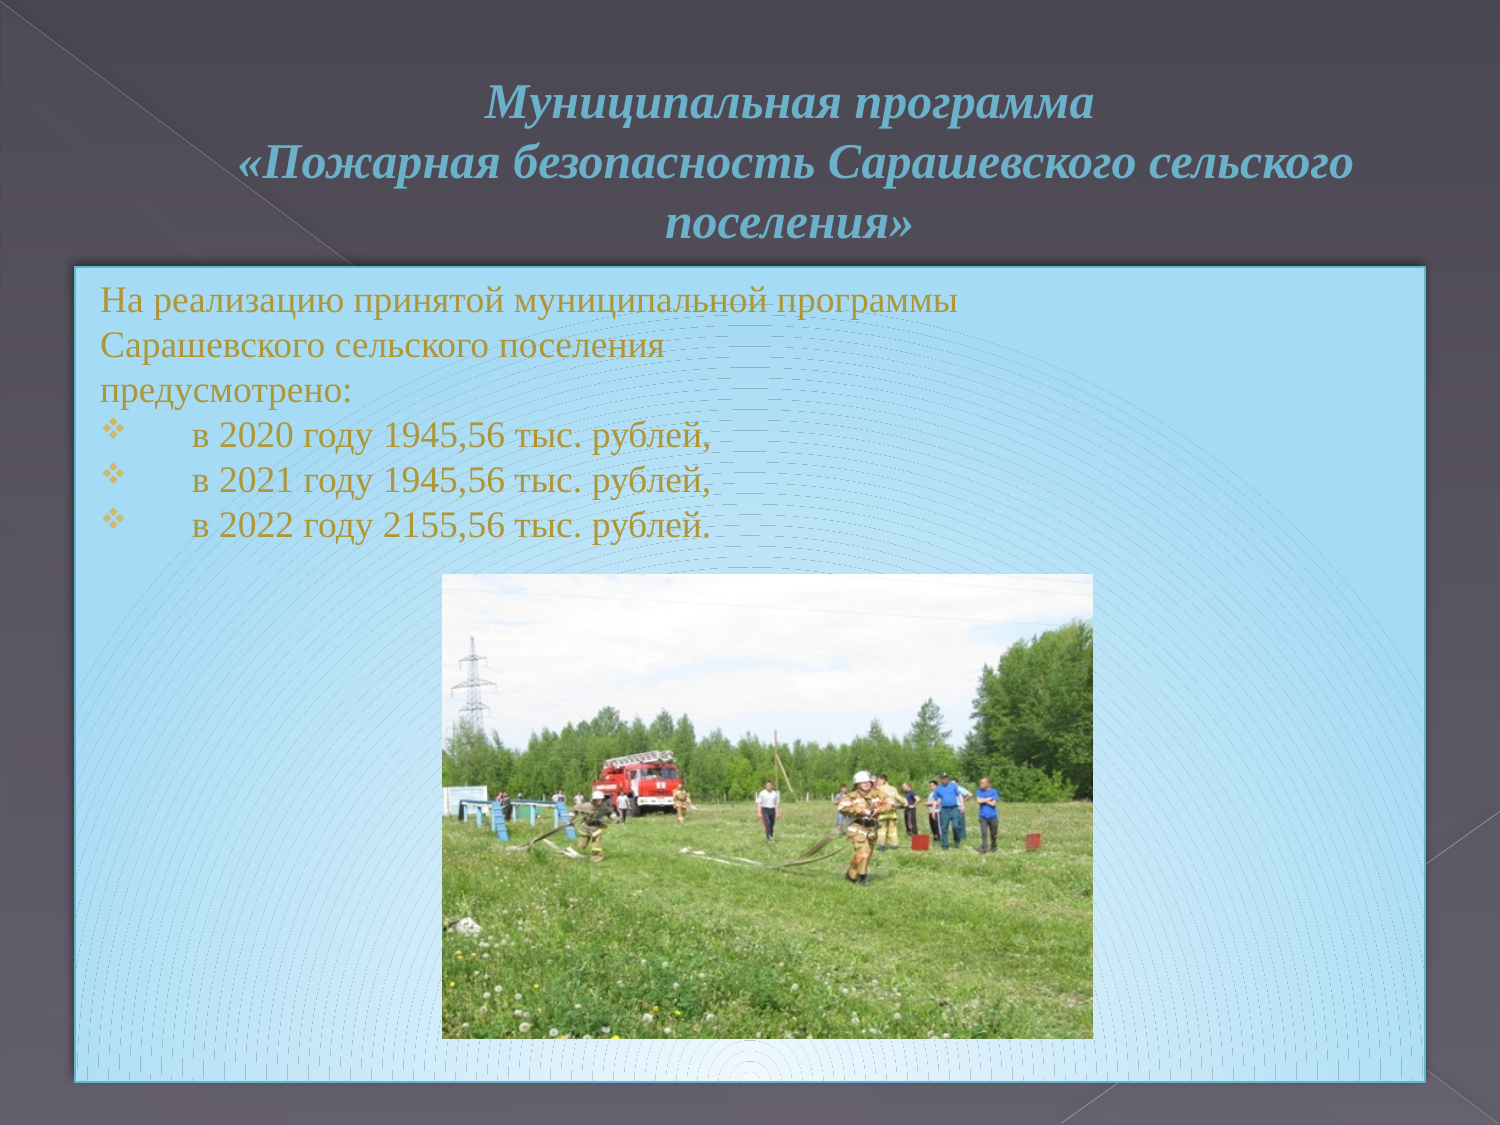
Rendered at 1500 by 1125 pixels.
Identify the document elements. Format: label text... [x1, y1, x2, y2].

title Муниципальная программа «Пожарная безопасность Сарашевского сельского поселения» [75, 43, 1425, 257]
picture [442, 574, 1093, 1039]
list На реализацию принятой муниципальной программы Сарашевского сельского поселения предусмотрено: в 2020 году 1945,56 тыс. рублей, в 2021 году 1945,56 тыс. рублей, в 2022 году 2155,56 тыс. рублей. [74, 266, 1426, 1083]
